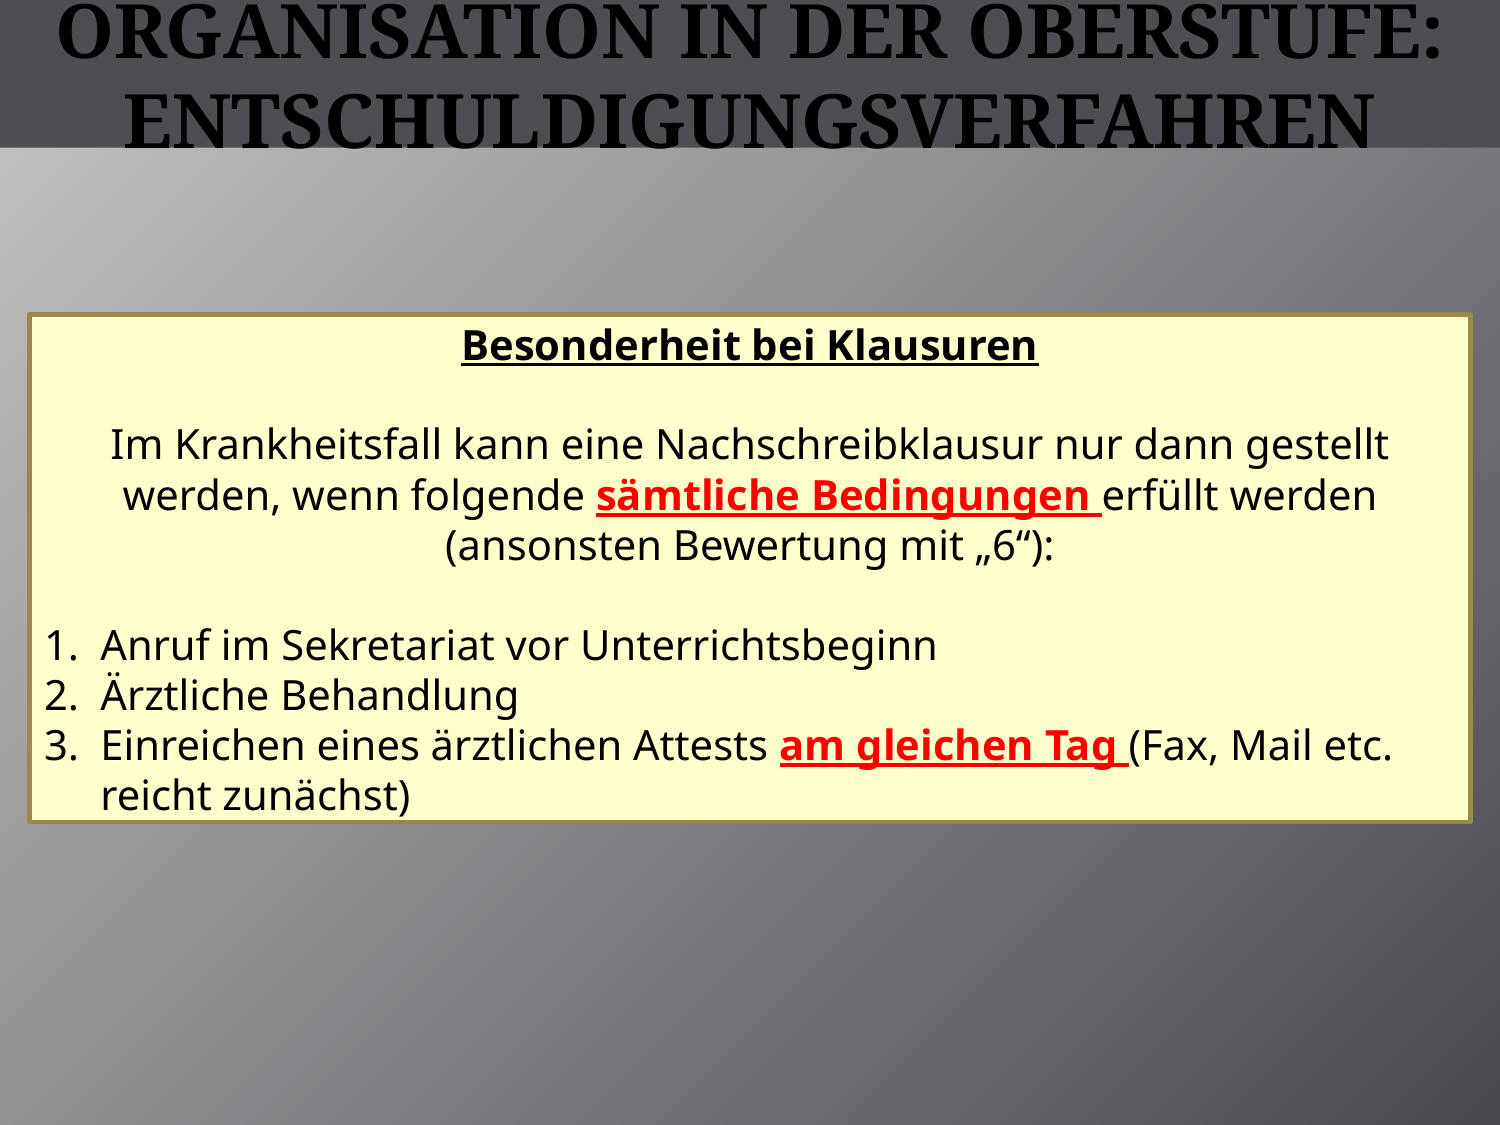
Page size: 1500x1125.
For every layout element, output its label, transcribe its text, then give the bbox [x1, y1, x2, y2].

text_box Besonderheit bei Klausuren Im Krankheitsfall kann eine Nachschreibklausur nur dann gestellt werden, wenn folgende sämtliche Bedingungen erfüllt werden (ansonsten Bewertung mit „6“): Anruf im Sekretariat vor Unterrichtsbeginn Ärztliche Behandlung Einreichen eines ärztlichen Attests am gleichen Tag (Fax, Mail etc. reicht zunächst) [27, 312, 1473, 824]
title Organisation in der Oberstufe: Entschuldigungsverfahren [0, 0, 1500, 148]
